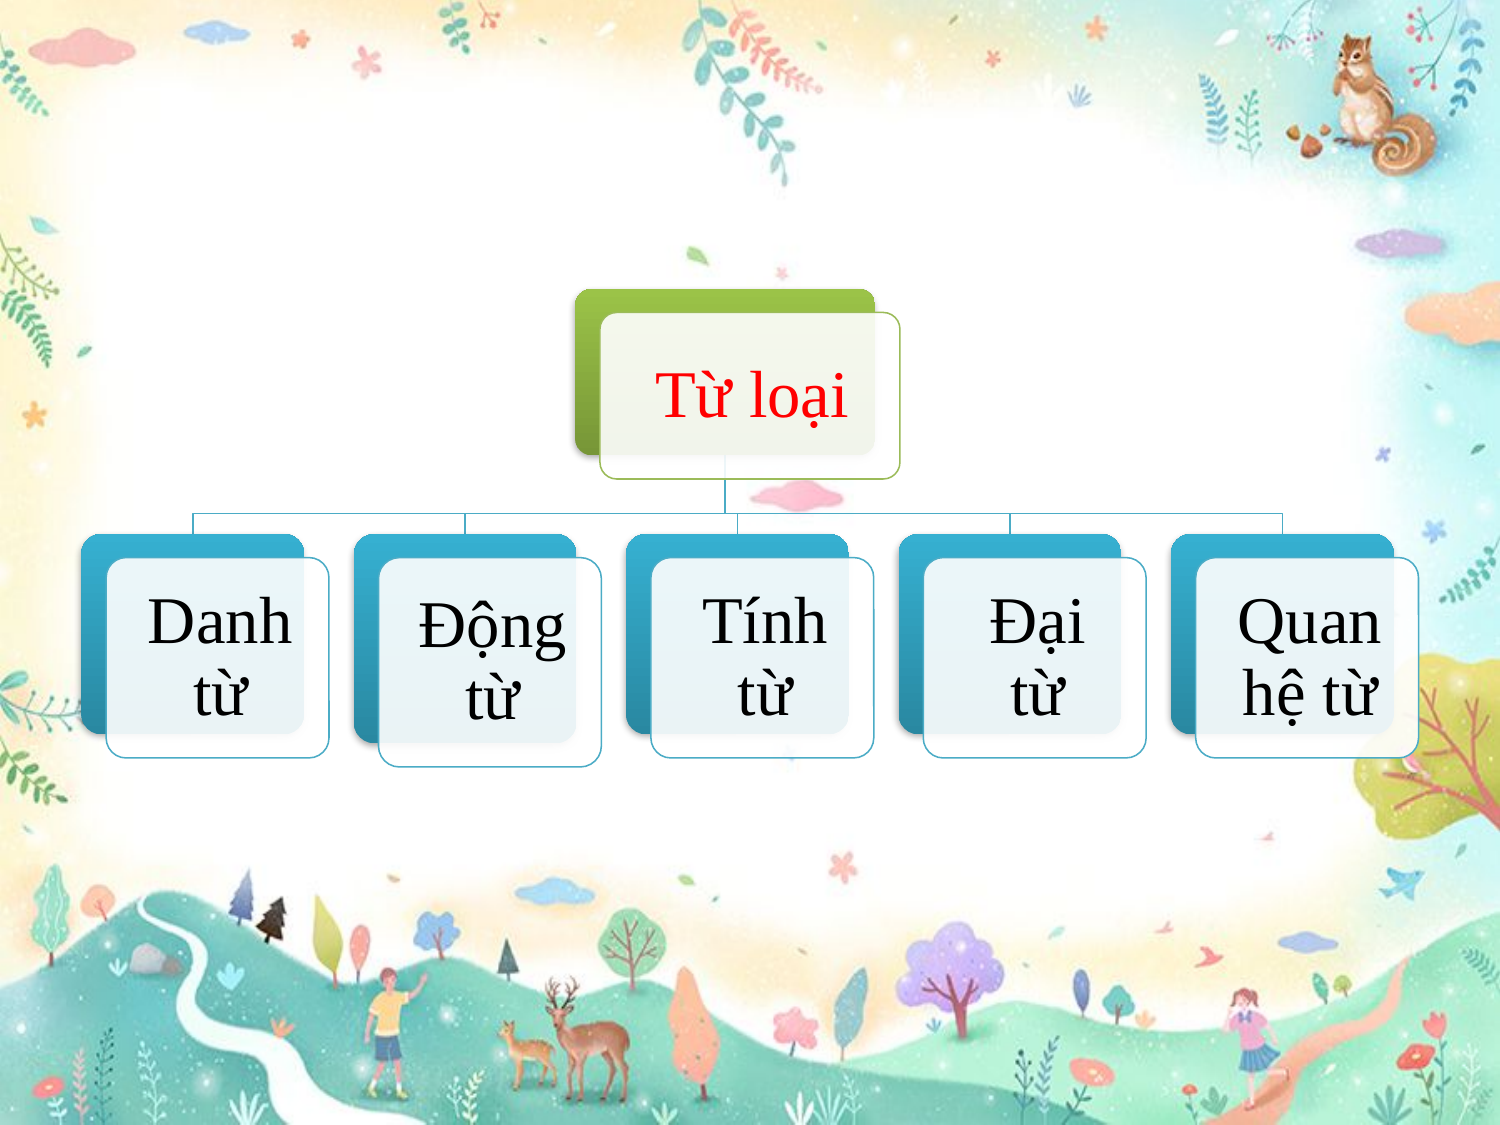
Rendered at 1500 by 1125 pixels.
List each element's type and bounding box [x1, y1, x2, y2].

picture [0, 0, 1500, 1125]
text_box [80, 0, 1420, 1070]
